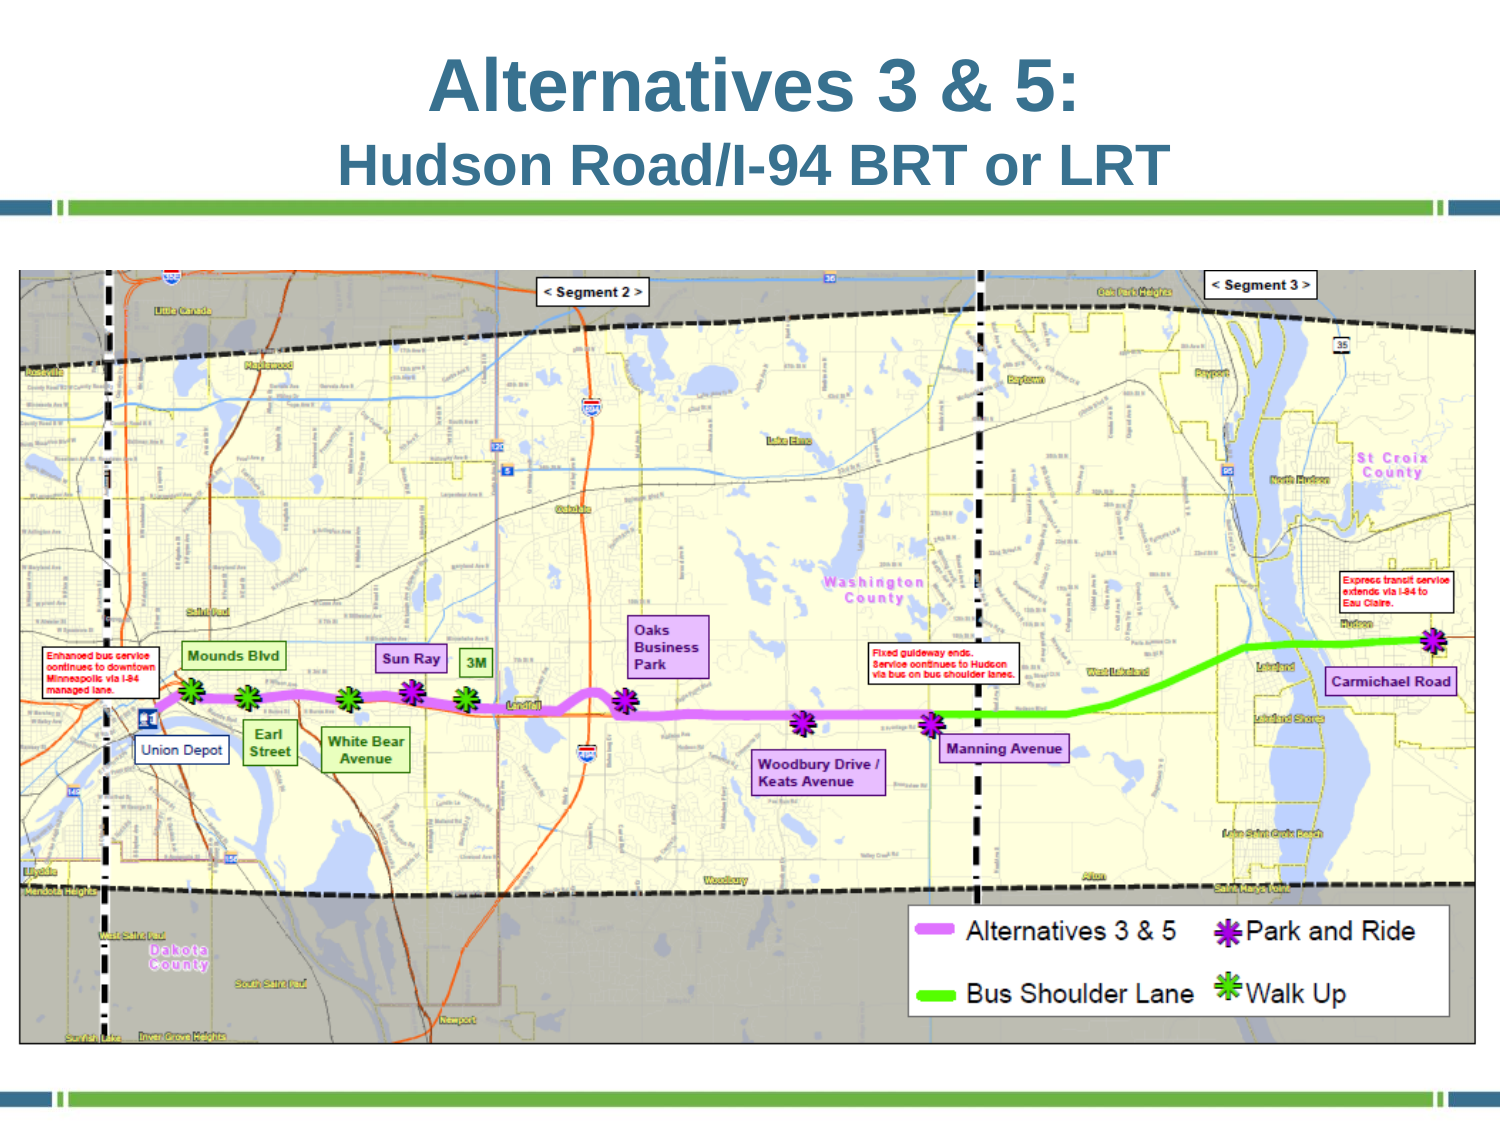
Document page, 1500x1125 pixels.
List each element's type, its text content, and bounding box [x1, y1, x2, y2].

picture [0, 0, 1500, 1125]
text_box Alternatives 3 & 5: Hudson Road/I-94 BRT or LRT [50, 23, 1460, 211]
